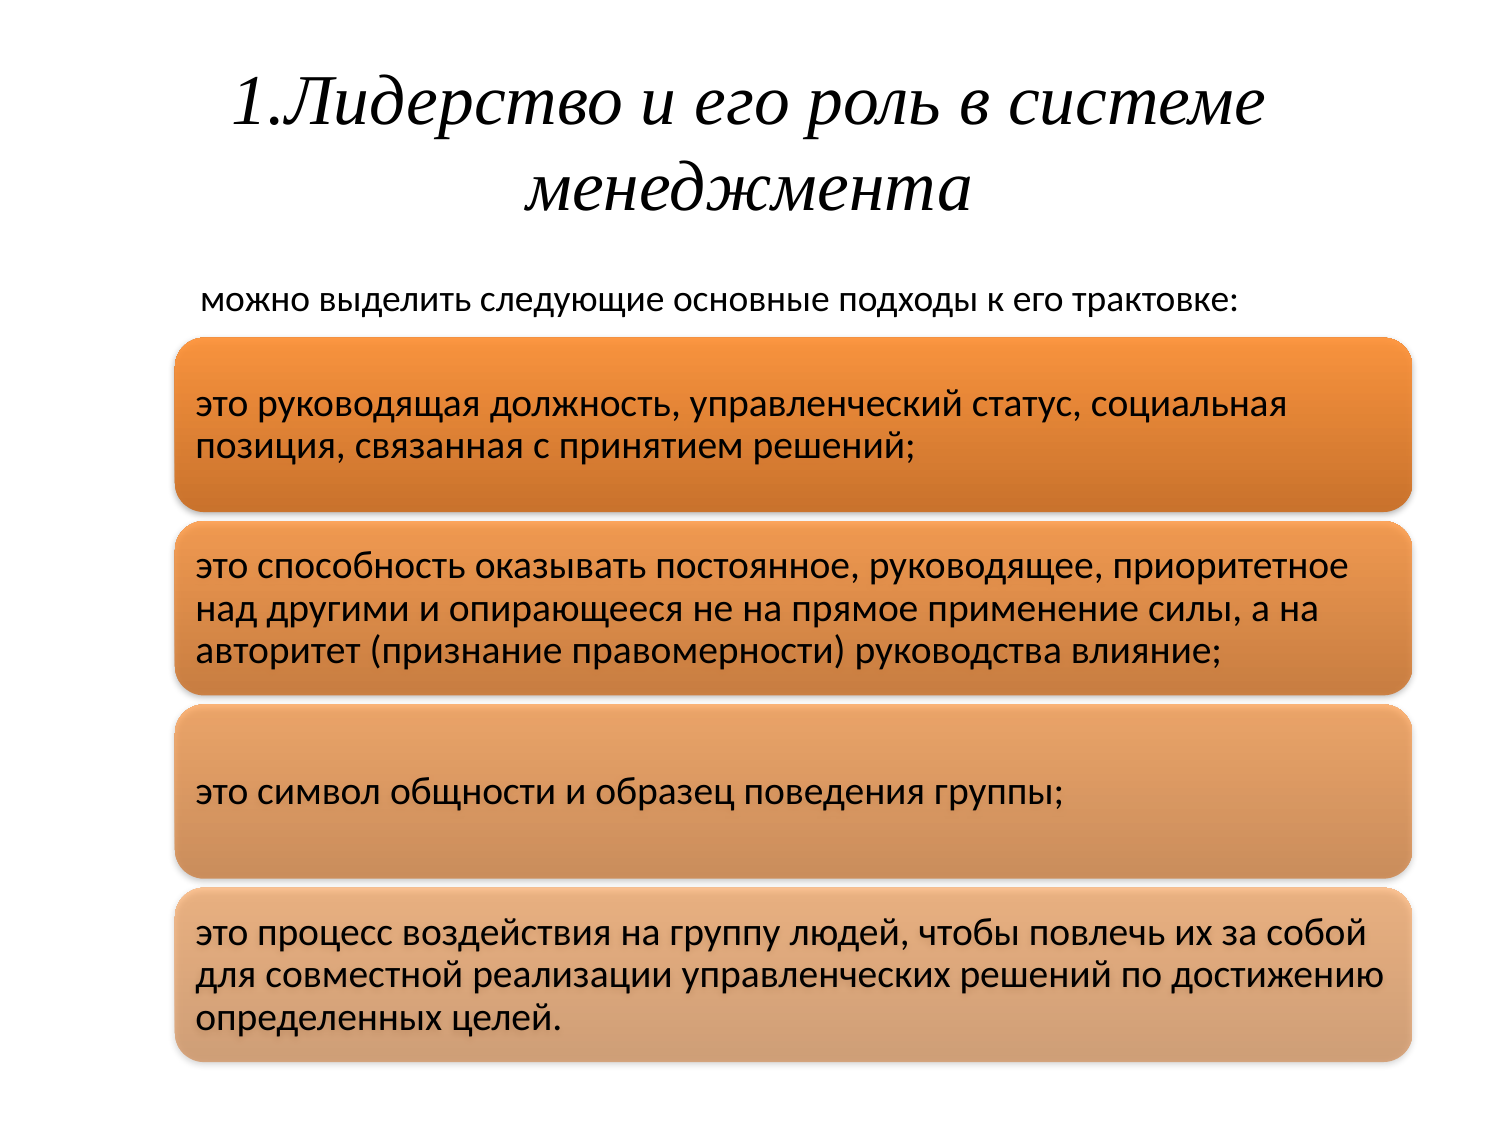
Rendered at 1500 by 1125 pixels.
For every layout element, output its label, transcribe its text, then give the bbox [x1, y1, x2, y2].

list можно выделить следующие основные подходы к его трактовке: [0, 237, 1463, 1005]
title 1.Лидерство и его роль в системе менеджмента [75, 45, 1425, 233]
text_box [174, 337, 1413, 1063]
